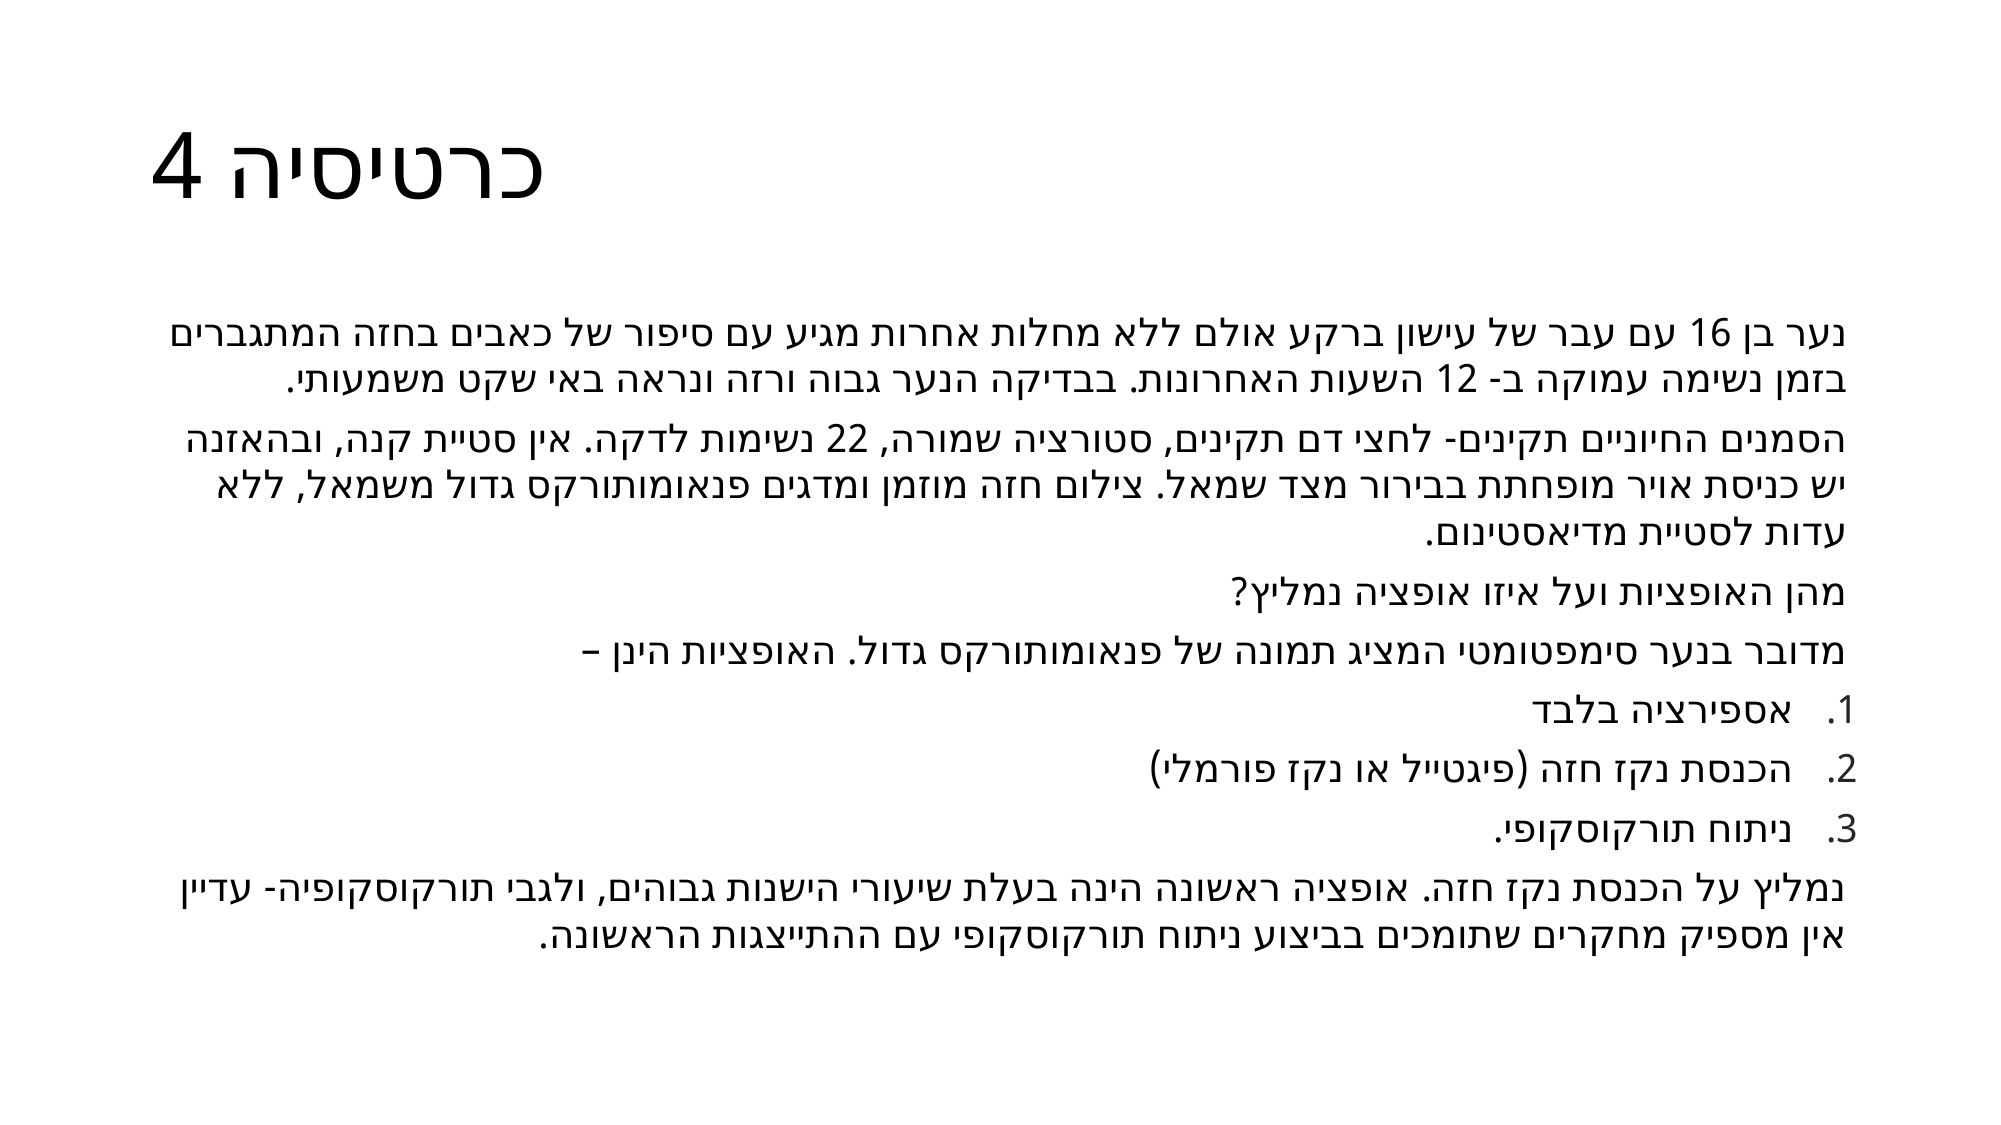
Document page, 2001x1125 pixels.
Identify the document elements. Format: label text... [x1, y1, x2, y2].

list נער בן 16 עם עבר של עישון ברקע אולם ללא מחלות אחרות מגיע עם סיפור של כאבים בחזה המתגברים בזמן נשימה עמוקה ב- 12 השעות האחרונות. בבדיקה הנער גבוה ורזה ונראה באי שקט משמעותי. הסמנים החיוניים תקינים- לחצי דם תקינים, סטורציה שמורה, 22 נשימות לדקה. אין סטיית קנה, ובהאזנה יש כניסת אויר מופחתת בבירור מצד שמאל. צילום חזה מוזמן ומדגים פנאומותורקס גדול משמאל, ללא עדות לסטיית מדיאסטינום. מהן האופציות ועל איזו אופציה נמליץ? מדובר בנער סימפטומטי המציג תמונה של פנאומותורקס גדול. האופציות הינן – אספירציה בלבד הכנסת נקז חזה (פיגטייל או נקז פורמלי) ניתוח תורקוסקופי. נמליץ על הכנסת נקז חזה. אופציה ראשונה הינה בעלת שיעורי הישנות גבוהים, ולגבי תורקוסקופיה- עדיין אין מספיק מחקרים שתומכים בביצוע ניתוח תורקוסקופי עם ההתייצגות הראשונה. [137, 299, 1863, 1014]
title כרטיסיה 4 [137, 59, 1863, 278]
